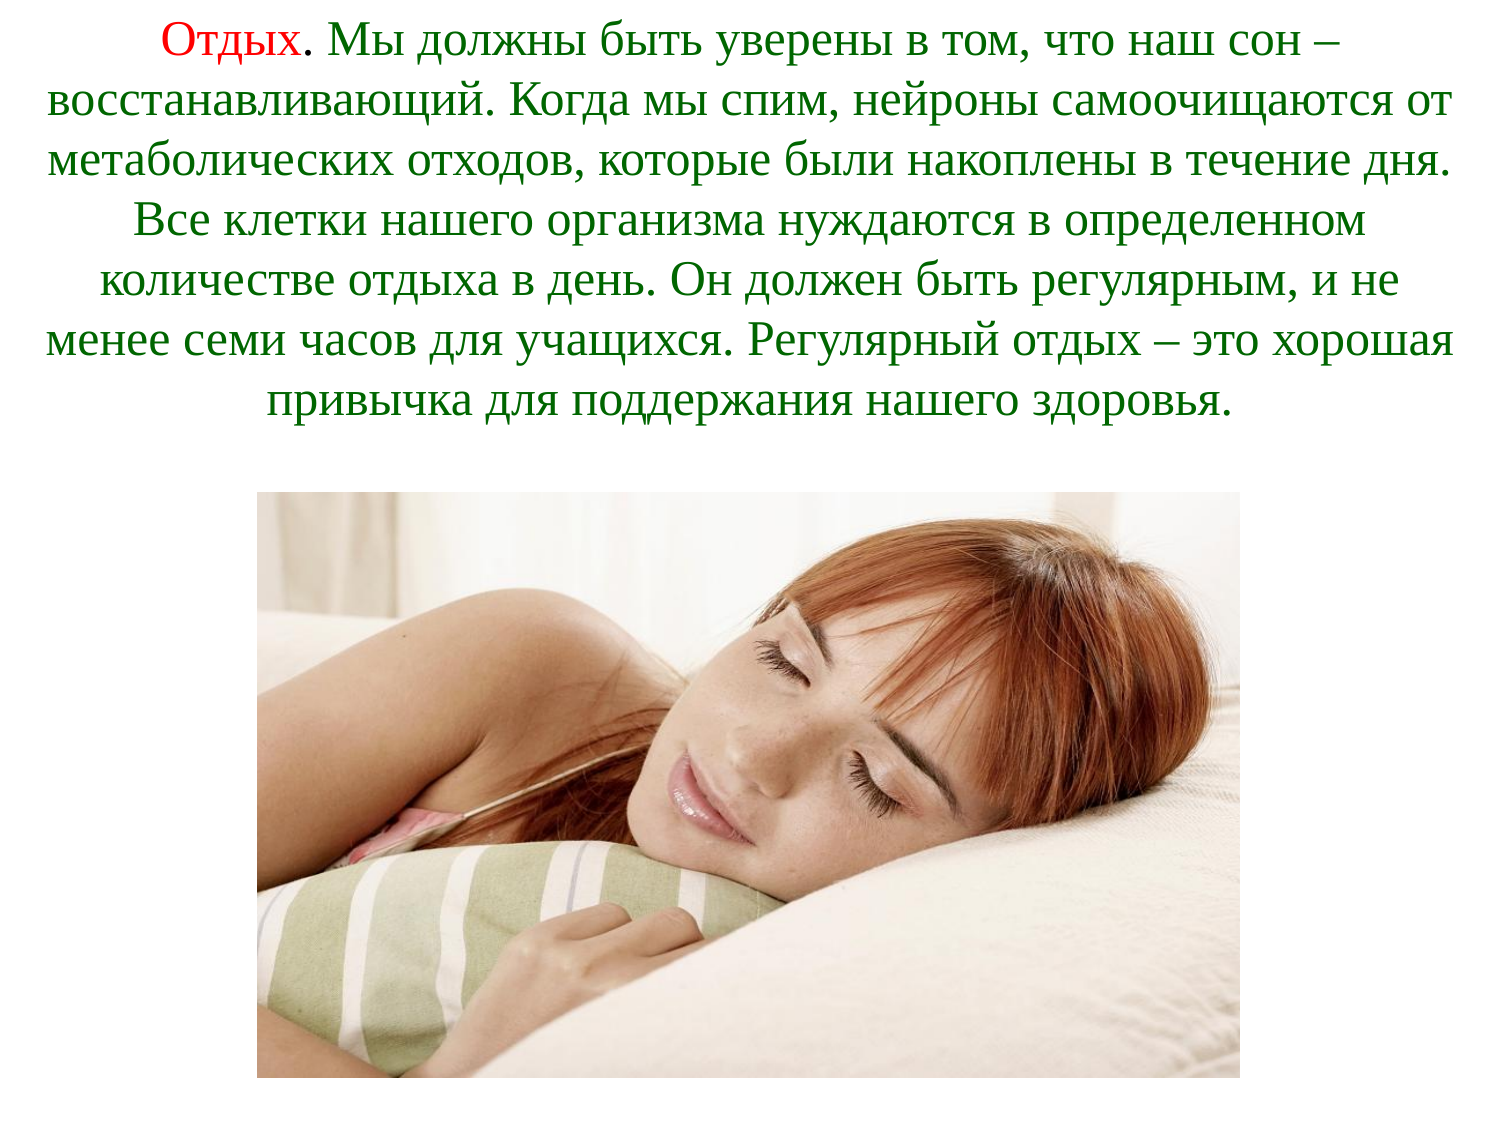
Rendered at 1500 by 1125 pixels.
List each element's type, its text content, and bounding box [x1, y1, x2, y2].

picture [257, 491, 1240, 1079]
title Отдых. Мы должны быть уверены в том, что наш сон – восстанавливающий. Когда мы спим, нейроны самоочищаются от метаболических отходов, которые были накоплены в течение дня. Все клетки нашего организма нуждаются в определенном количестве отдыха в день. Он должен быть регулярным, и не менее семи часов для учащихся. Регулярный отдых – это хорошая привычка для поддержания нашего здоровья. [23, 35, 1477, 516]
